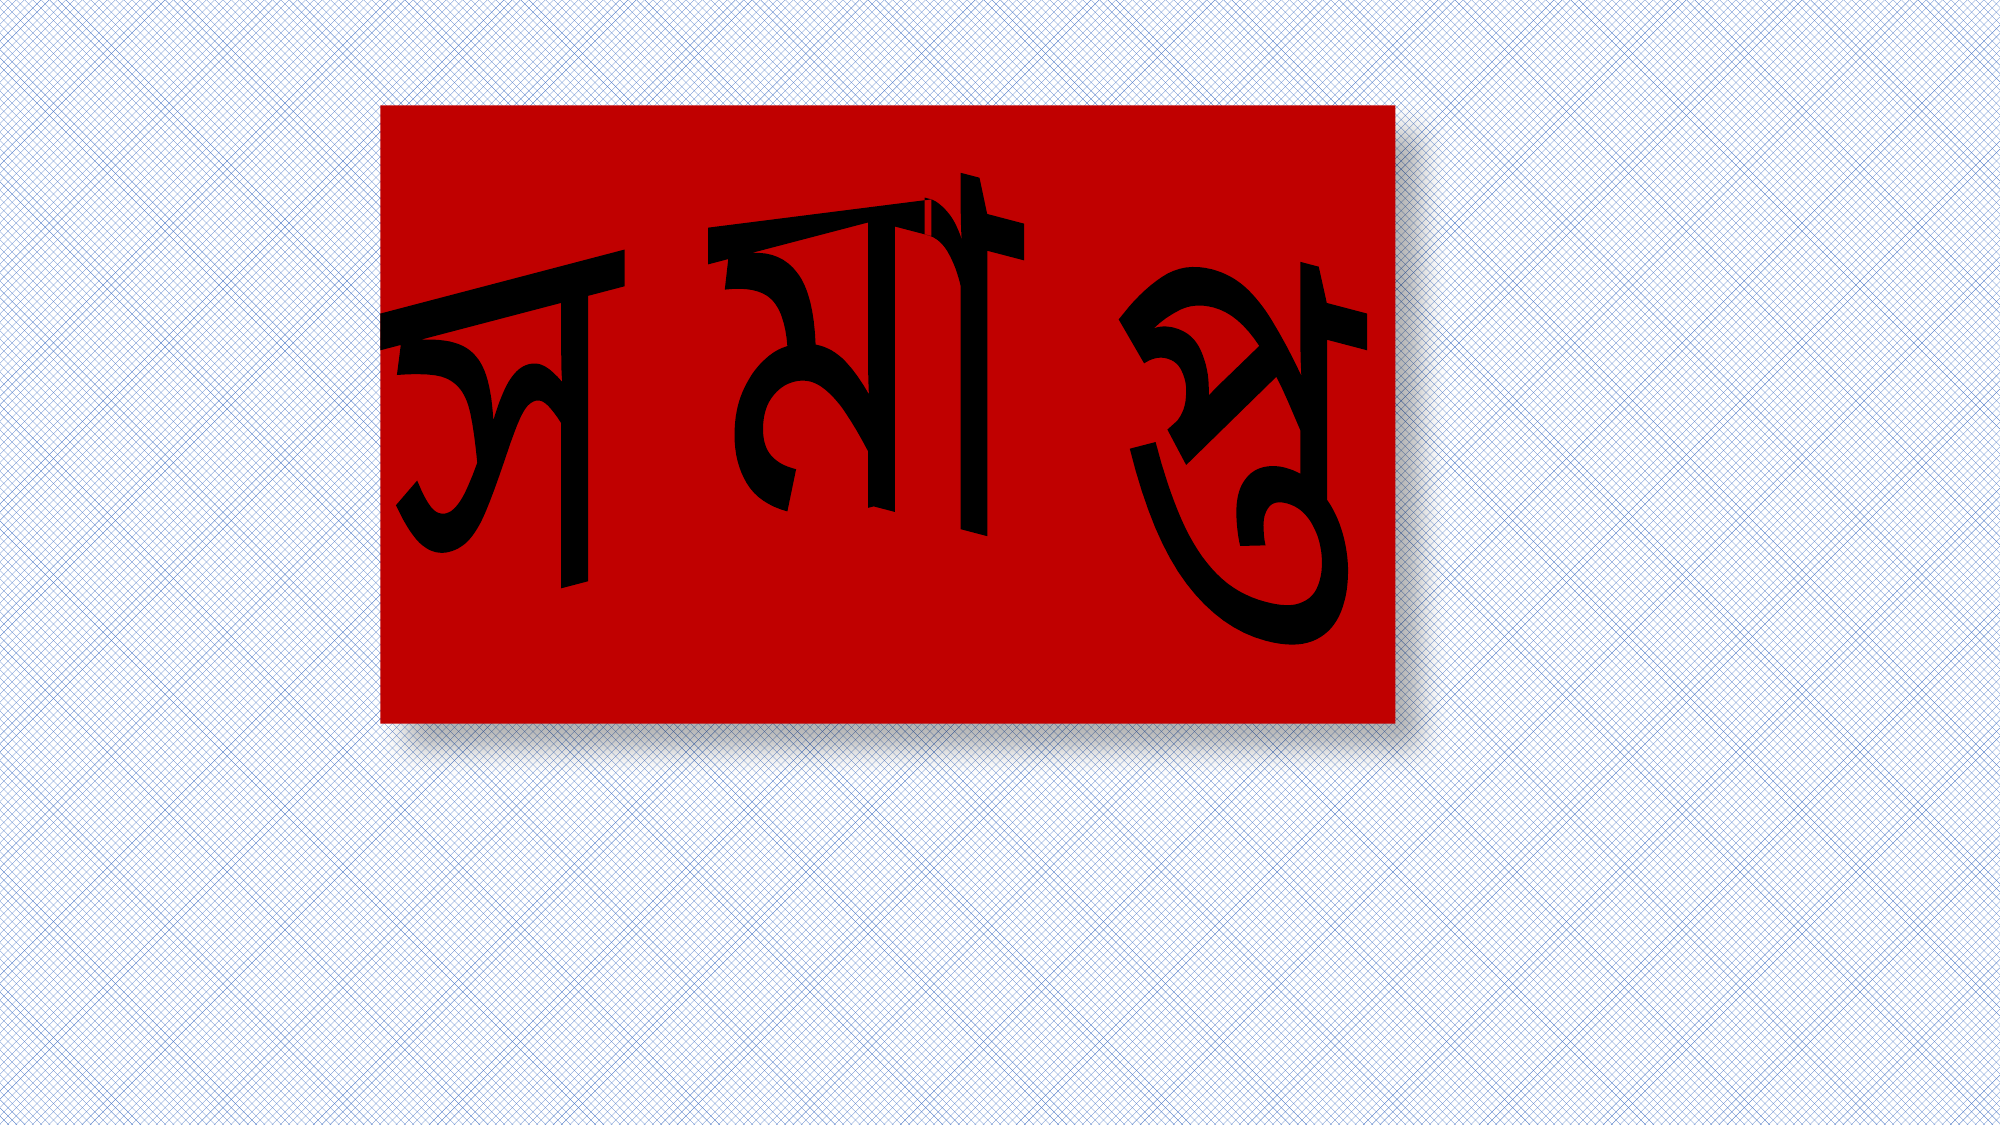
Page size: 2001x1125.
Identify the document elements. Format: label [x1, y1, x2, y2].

text_box [380, 105, 1396, 724]
